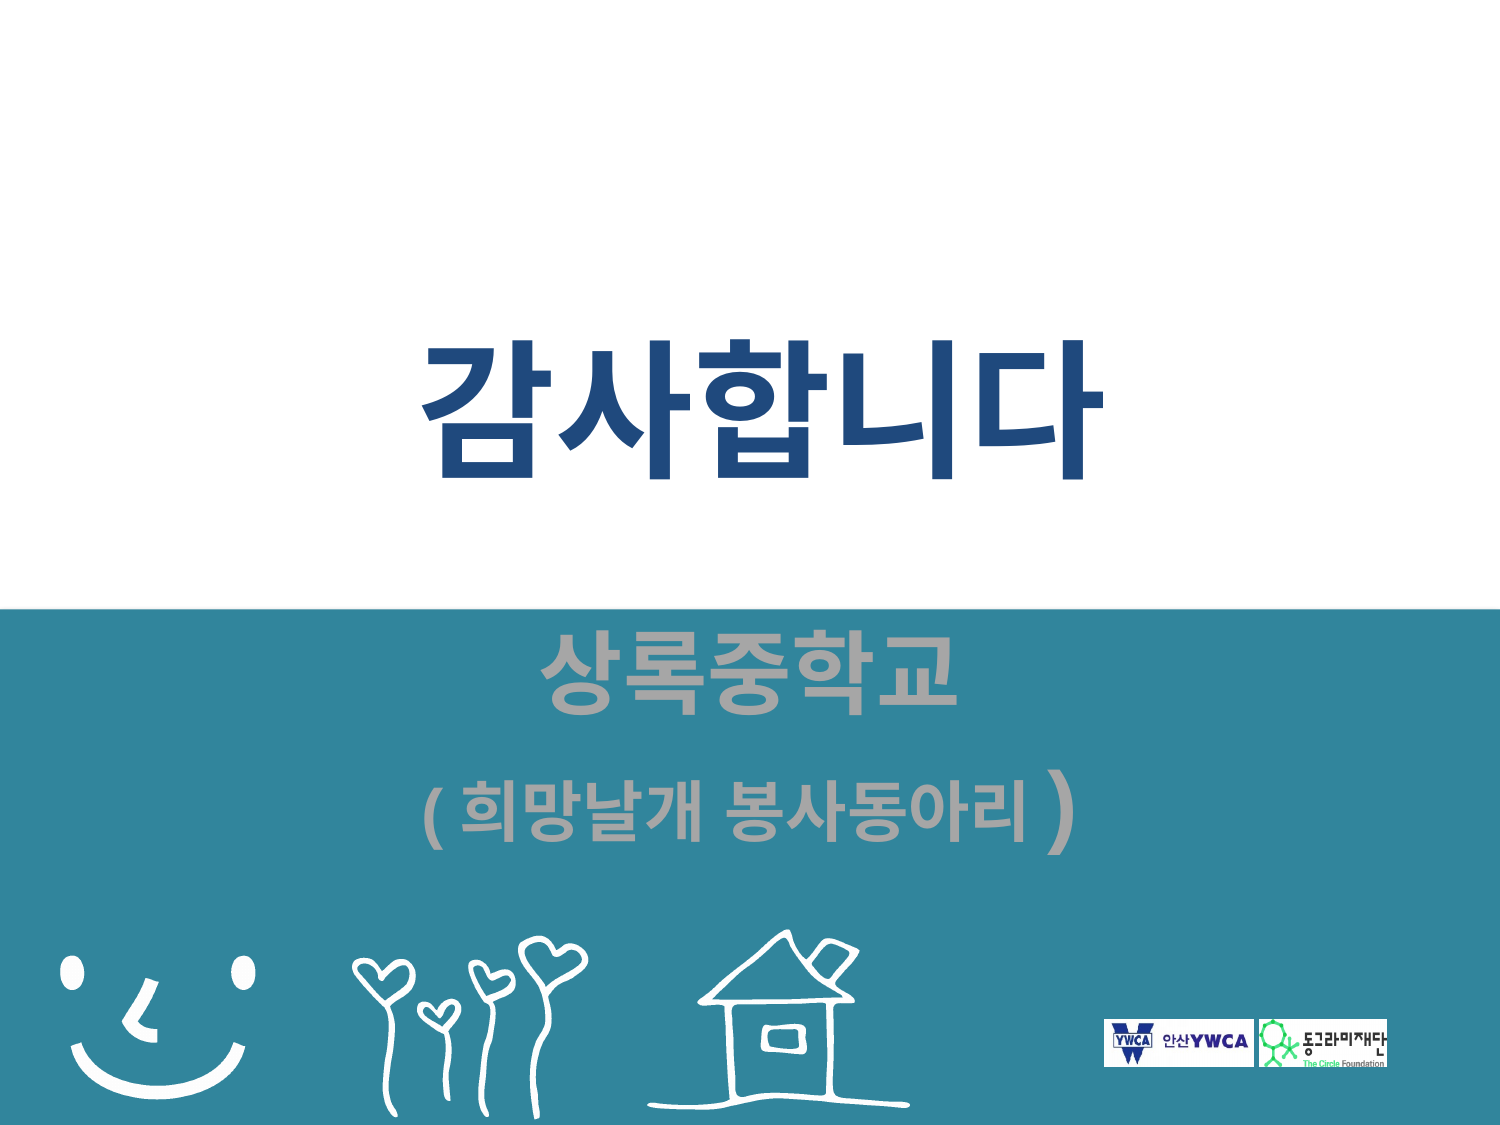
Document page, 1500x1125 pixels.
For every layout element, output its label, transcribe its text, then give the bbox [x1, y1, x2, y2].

text_box 상록중학교 (희망날개 봉사동아리) [269, 644, 1231, 827]
picture [29, 904, 928, 1125]
picture [1259, 1019, 1387, 1067]
picture [1104, 1019, 1254, 1067]
text_box 감사합니다 [82, 234, 1396, 543]
